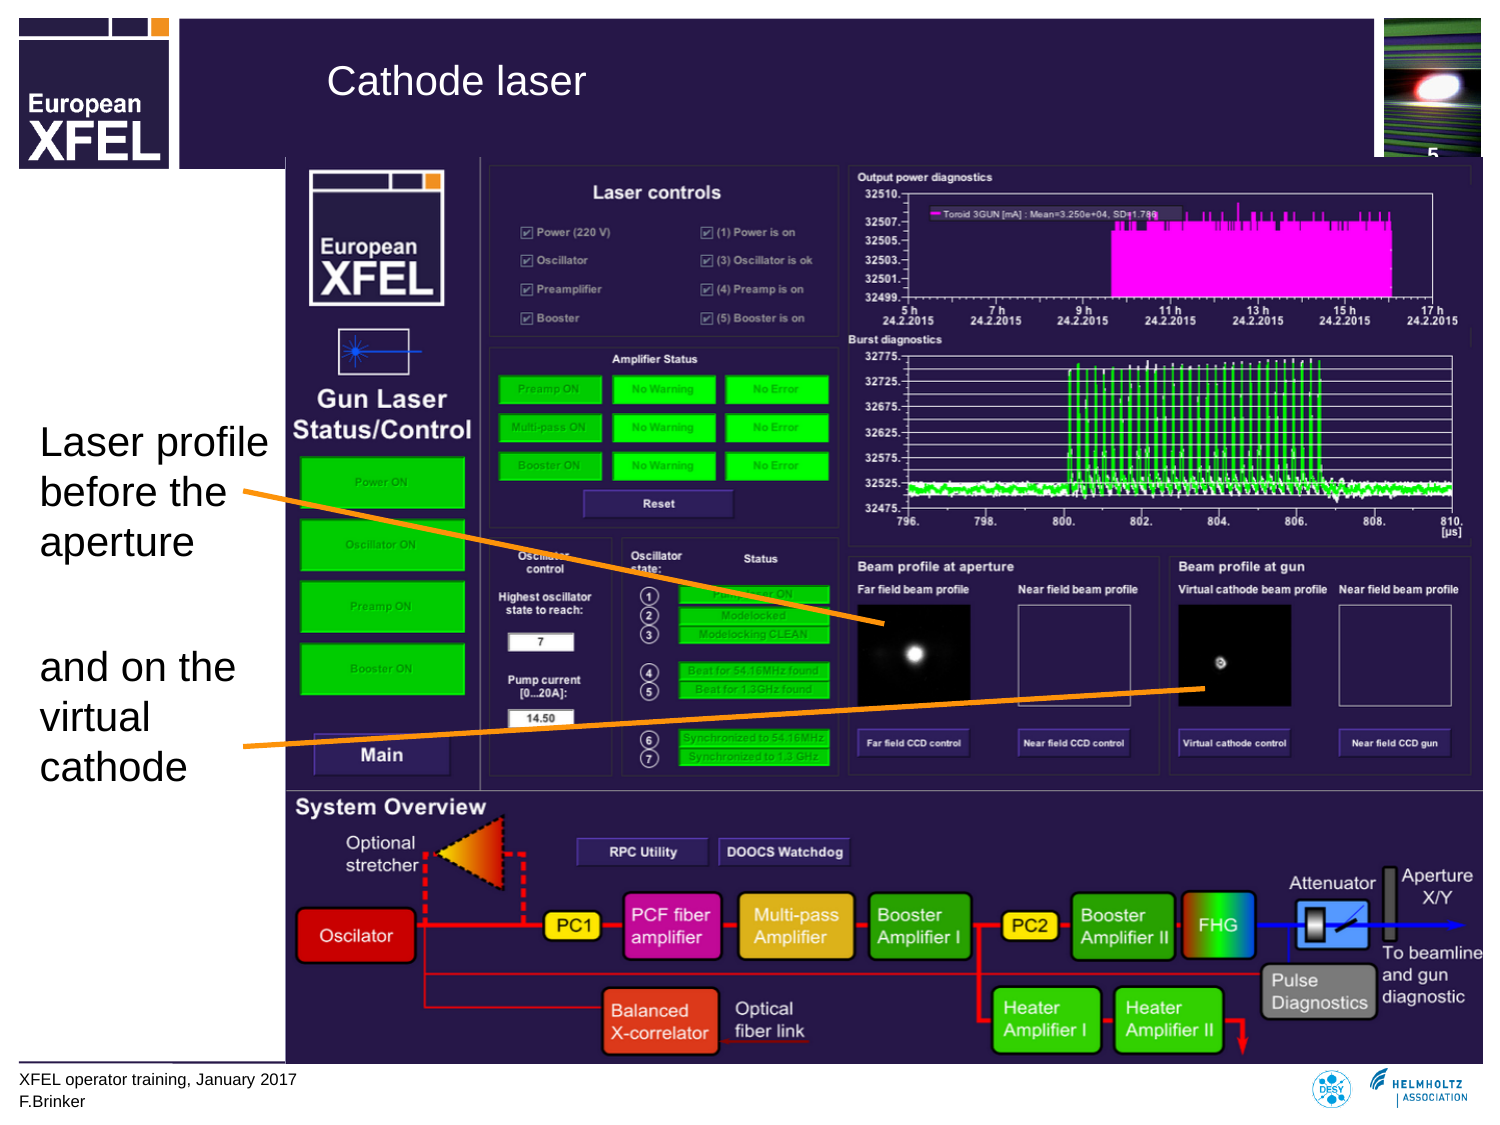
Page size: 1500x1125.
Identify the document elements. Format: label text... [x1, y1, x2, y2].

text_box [242, 490, 885, 625]
text_box Laser profile before the aperture and on the virtual cathode [24, 407, 280, 798]
picture [1310, 1068, 1353, 1110]
picture [285, 18, 1484, 1065]
picture [1370, 1068, 1467, 1108]
picture [19, 18, 169, 169]
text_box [242, 688, 1206, 747]
text_box Cathode laser [311, 46, 1206, 111]
